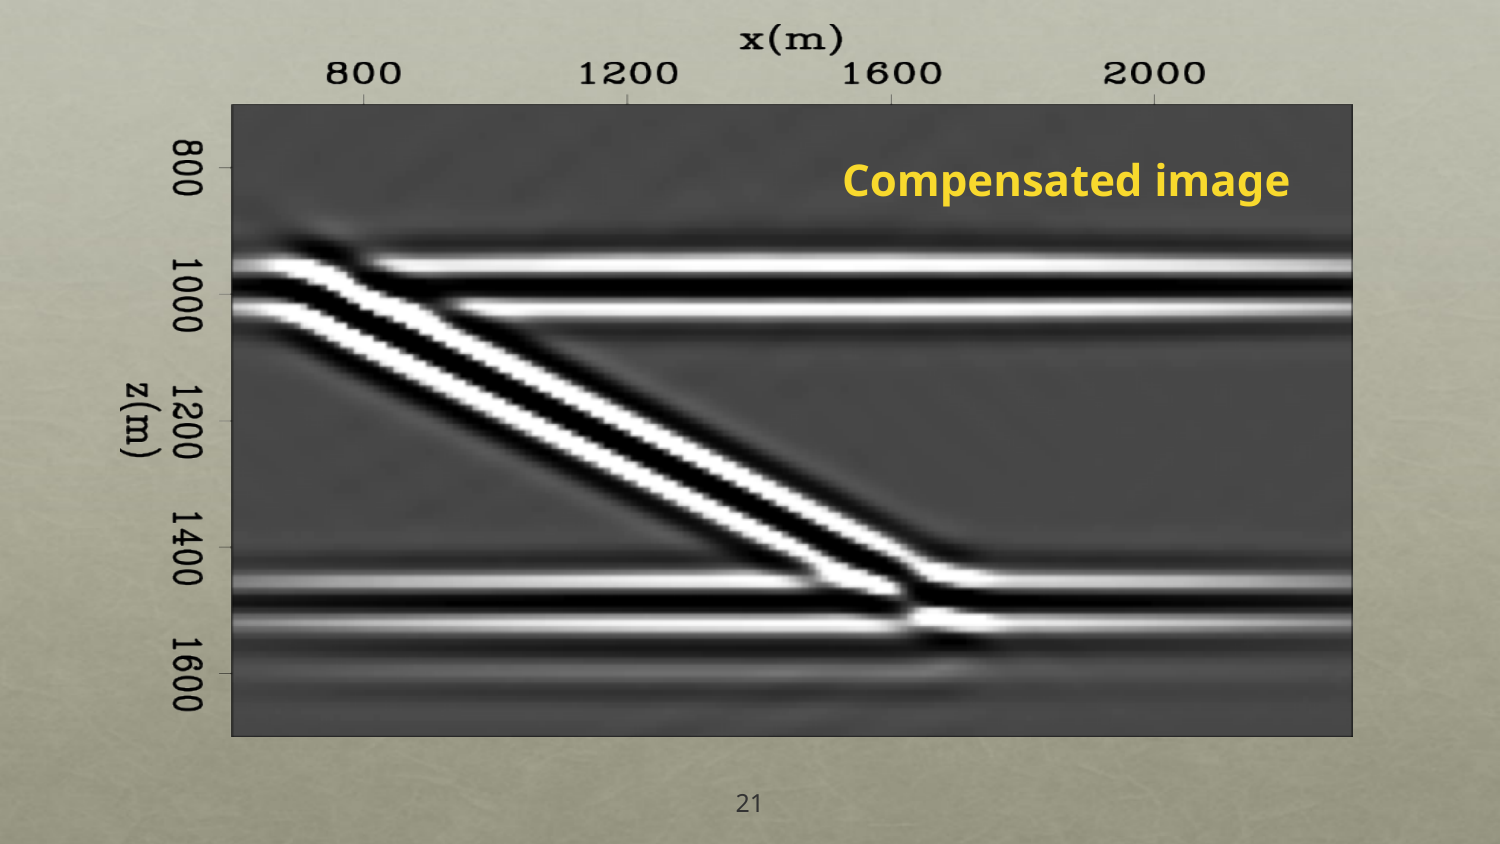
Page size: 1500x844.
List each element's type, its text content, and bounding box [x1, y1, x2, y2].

slide_number 21 [699, 782, 800, 827]
picture [0, 0, 1500, 844]
